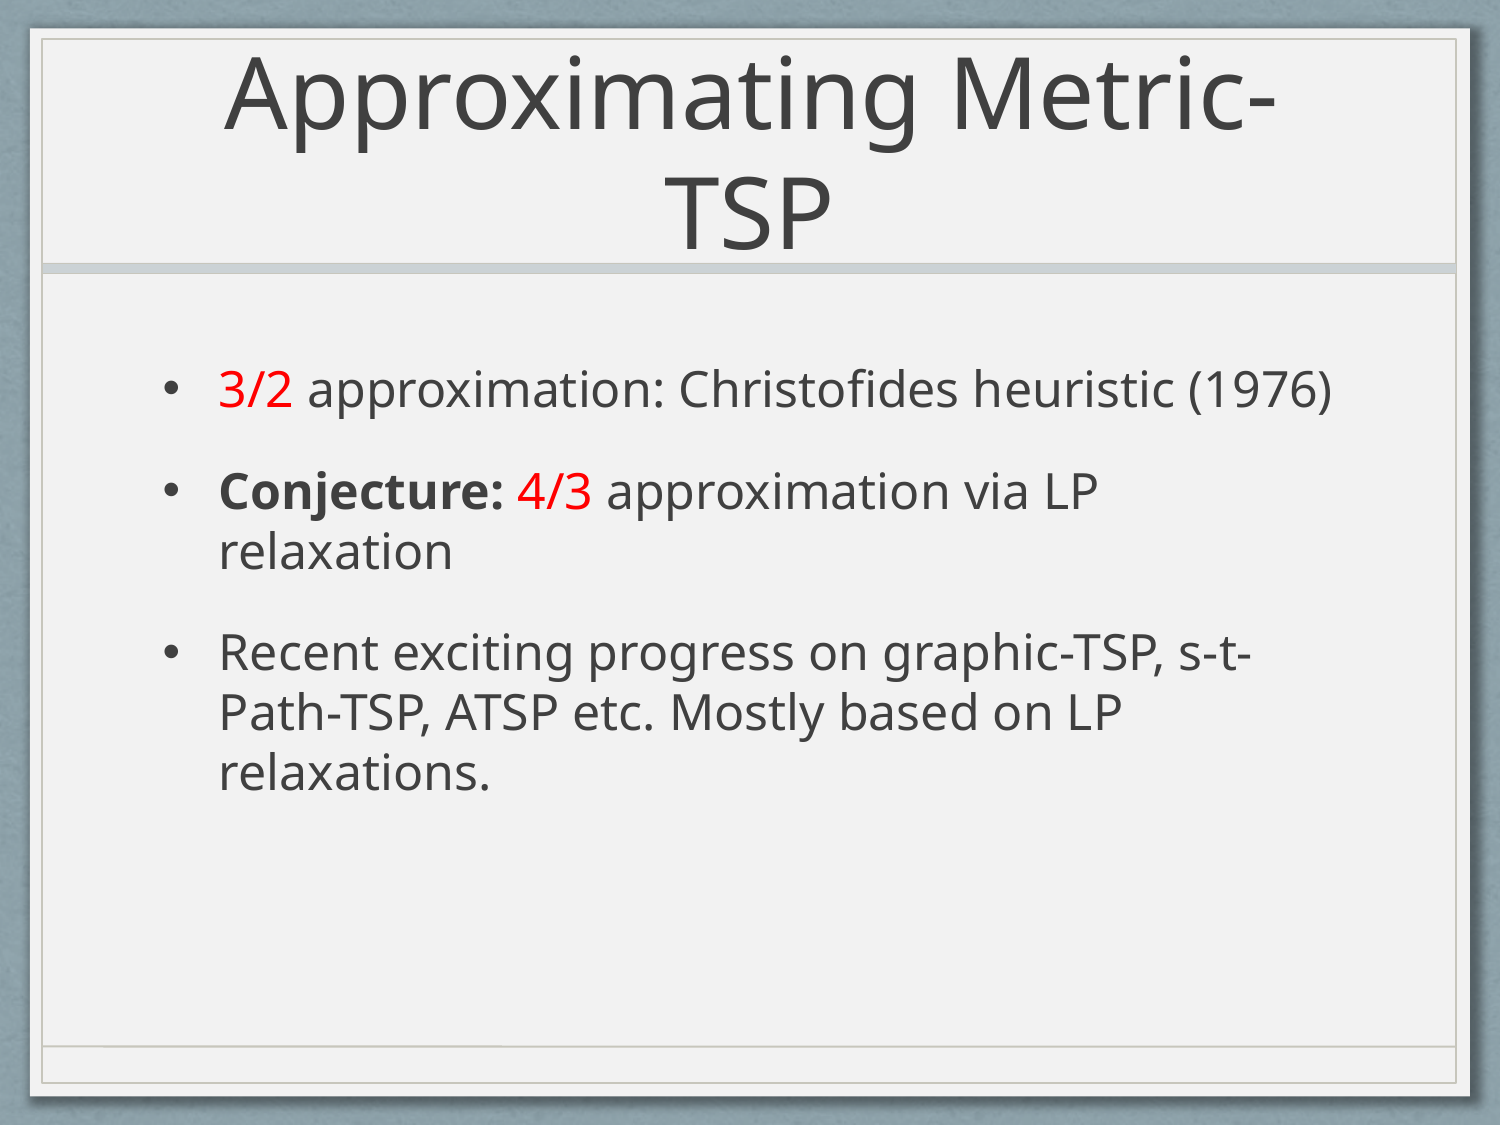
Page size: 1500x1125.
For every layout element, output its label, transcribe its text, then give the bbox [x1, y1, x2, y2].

list 3/2 approximation: Christofides heuristic (1976) Conjecture: 4/3 approximation via LP relaxation Recent exciting progress on graphic-TSP, s-t-Path-TSP, ATSP etc. Mostly based on LP relaxations. [147, 350, 1353, 995]
title Approximating Metric-TSP [147, 40, 1353, 260]
